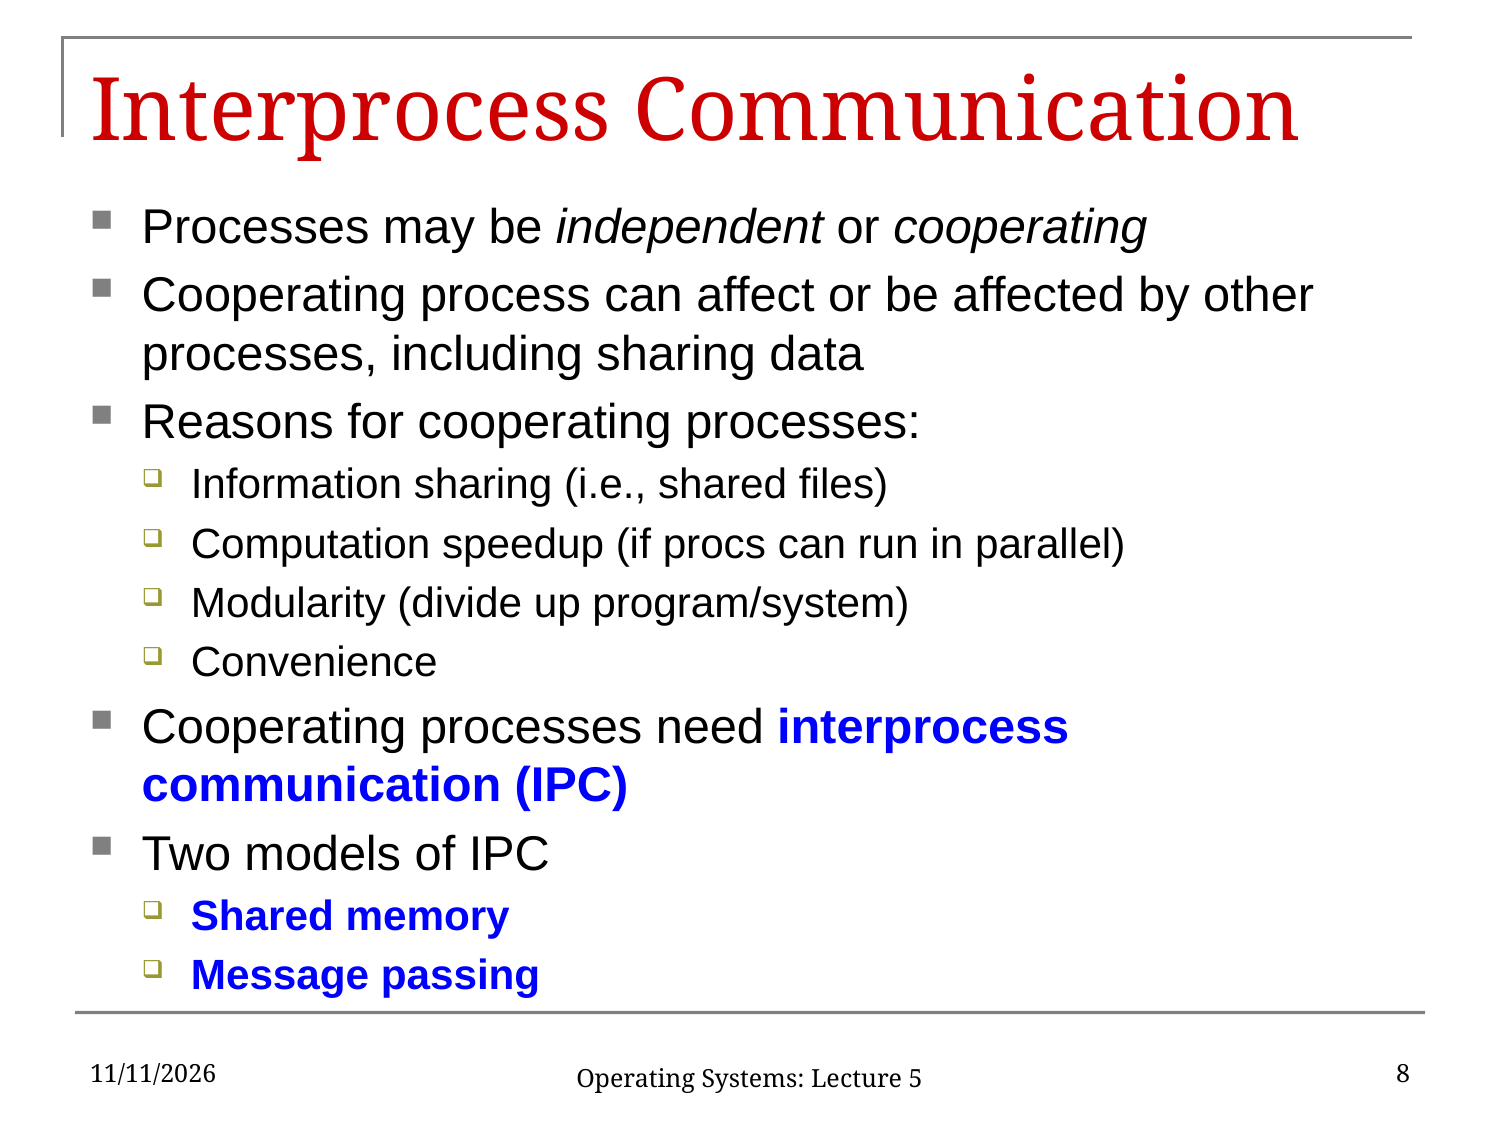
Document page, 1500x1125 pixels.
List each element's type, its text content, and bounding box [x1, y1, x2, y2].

title Interprocess Communication [75, 45, 1425, 163]
slide_number 8 [1074, 1023, 1426, 1100]
footer Operating Systems: Lecture 5 [512, 1024, 988, 1101]
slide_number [74, 1023, 426, 1100]
list Processes may be independent or cooperating Cooperating process can affect or be affected by other processes, including sharing data Reasons for cooperating processes: Information sharing (i.e., shared files) Computation speedup (if procs can run in parallel) Modularity (divide up program/system) Convenience Cooperating processes need interprocess communication (IPC) Two models of IPC Shared memory Message passing [75, 187, 1425, 1006]
